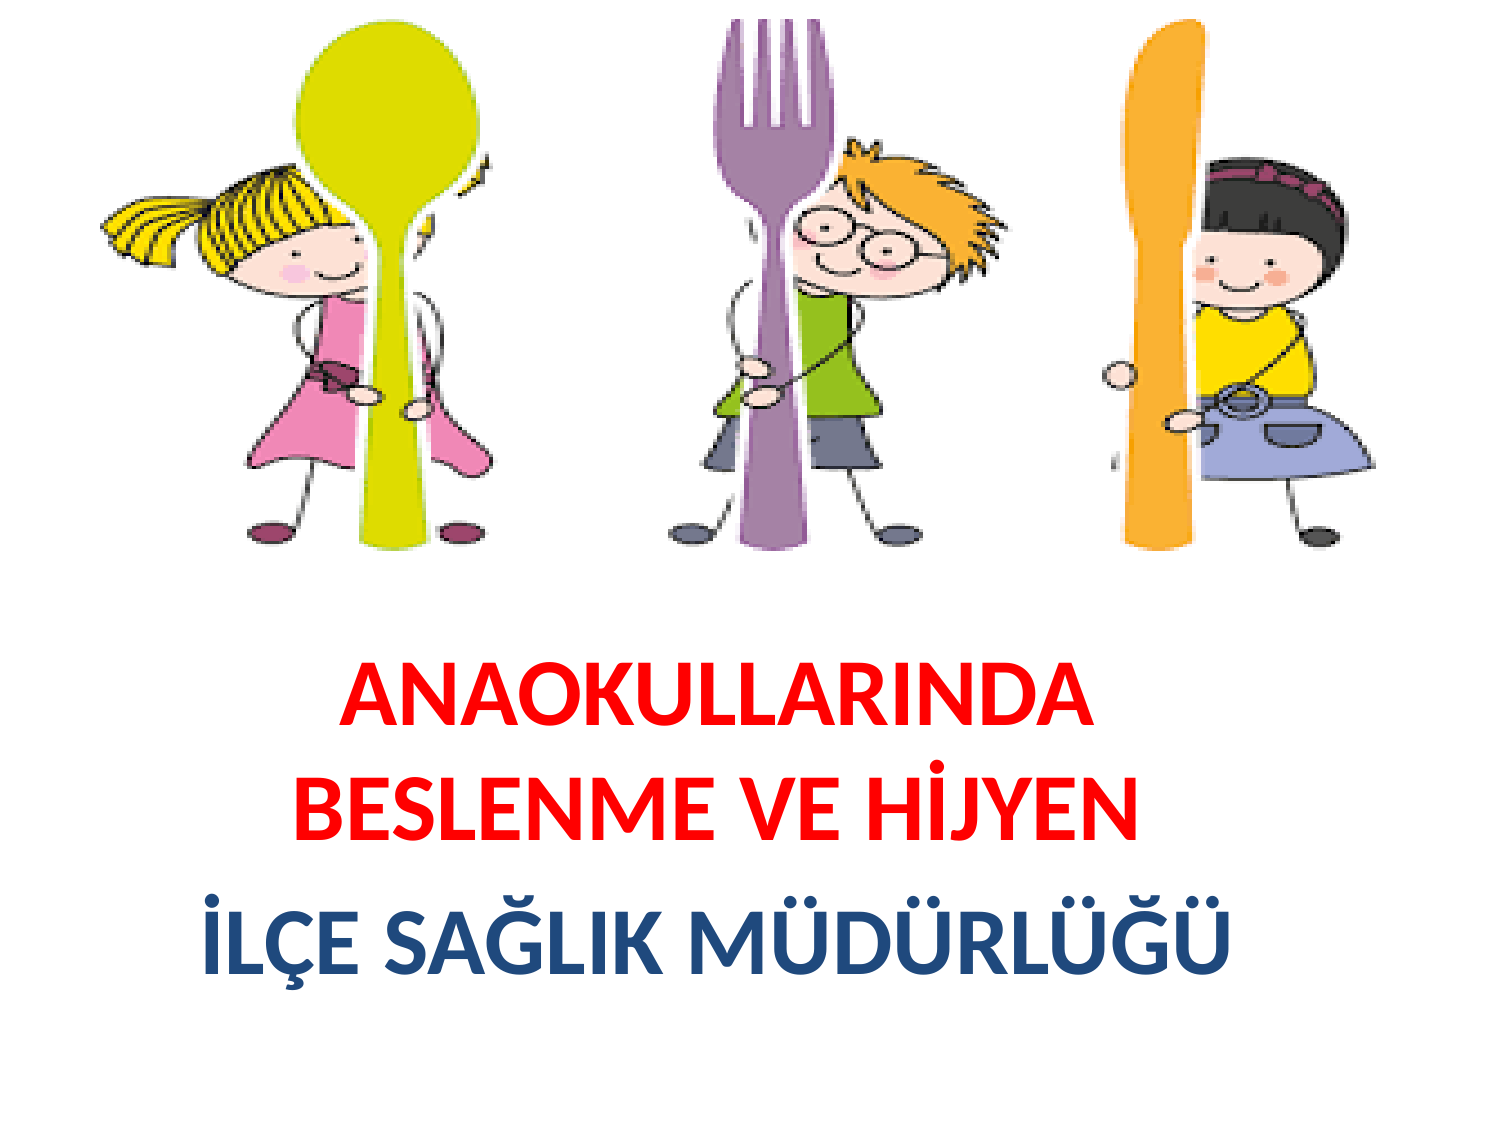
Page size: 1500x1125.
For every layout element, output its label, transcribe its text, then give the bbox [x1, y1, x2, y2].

picture [100, 18, 1377, 551]
subtitle ANAOKULLARINDA BESLENME VE HİJYEN İLÇE SAĞLIK MÜDÜRLÜĞÜ [159, 621, 1275, 1012]
